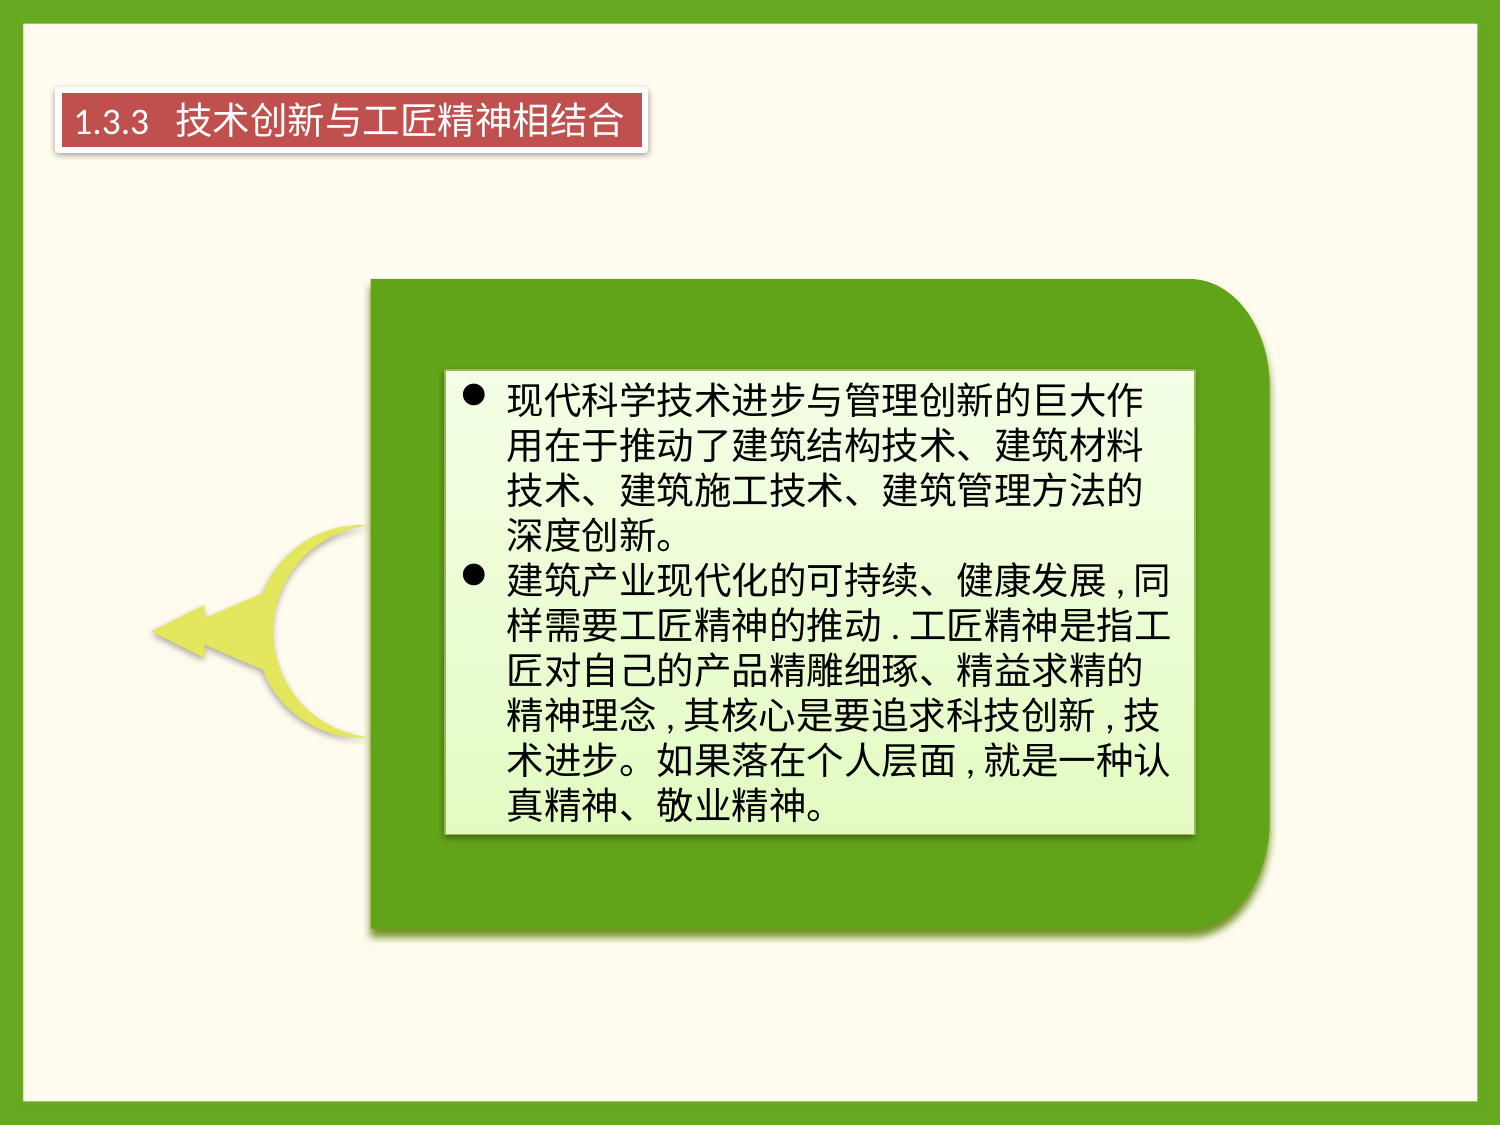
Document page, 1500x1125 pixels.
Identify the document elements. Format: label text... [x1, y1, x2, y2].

text_box 现代科学技术进步与管理创新的巨大作用在于推动了建筑结构技术、建筑材料技术、建筑施工技术、建筑管理方法的深度创新。 建筑产业现代化的可持续、健康发展,同样需要工匠精神的推动.工匠精神是指工匠对自己的产品精雕细琢、精益求精的精神理念,其核心是要追求科技创新,技术进步。如果落在个人层面,就是一种认真精神、敬业精神。 [444, 369, 1196, 835]
text_box [368, 276, 1272, 931]
text_box 1.3.3 技术创新与工匠精神相结合 [55, 87, 648, 153]
picture [0, 0, 1500, 1125]
text_box [149, 522, 373, 740]
